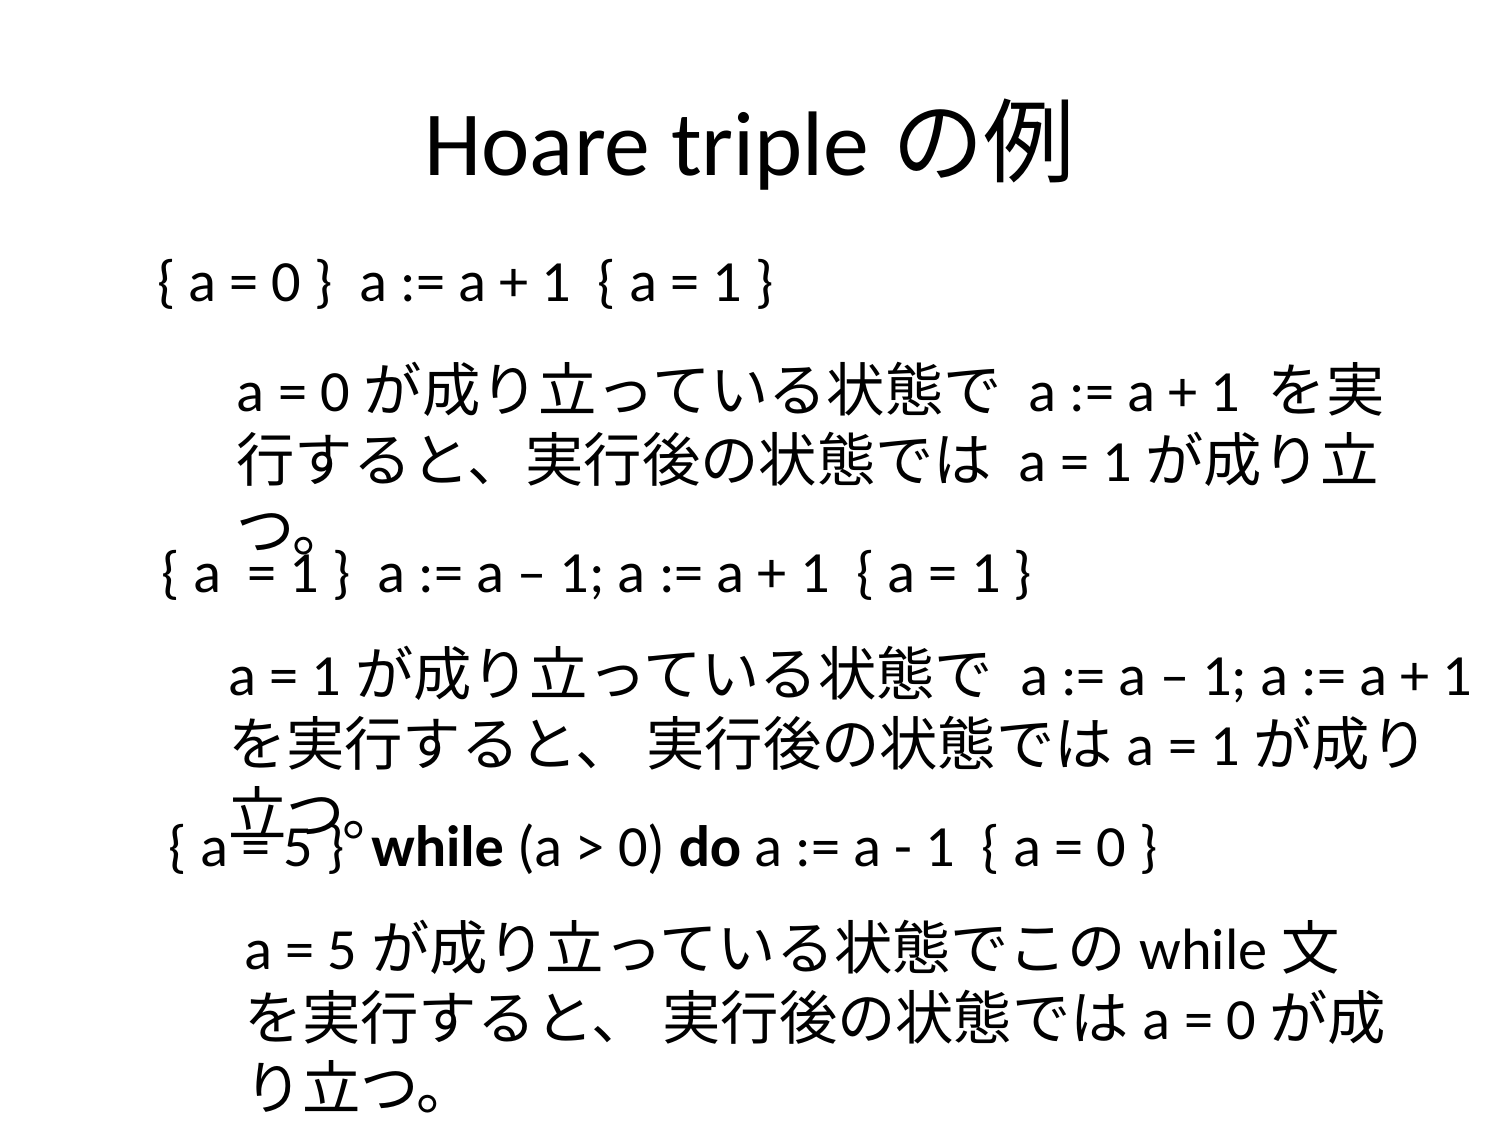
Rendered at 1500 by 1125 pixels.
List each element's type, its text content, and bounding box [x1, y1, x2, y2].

text_box { a = 5 } while (a > 0) do a := a - 1 { a = 0 } [127, 800, 1173, 886]
text_box a = 0が成り立っている状態で a := a + 1 を実行すると、実行後の状態では a = 1が成り立つ。 [222, 345, 1433, 570]
text_box { a = 0 } a := a + 1 { a = 1 } [115, 235, 789, 321]
text_box { a = 1 } a := a – 1; a := a + 1 { a = 1 } [120, 527, 1048, 612]
text_box a = 1が成り立っている状態で a := a – 1; a := a + 1 を実行すると、 実行後の状態ではa = 1が成り立つ。 [213, 630, 1498, 855]
title Hoare tripleの例 [75, 45, 1425, 233]
text_box a = 5が成り立っている状態でこのwhile文を実行すると、 実行後の状態ではa = 0が成り立つ。 [229, 903, 1411, 1125]
